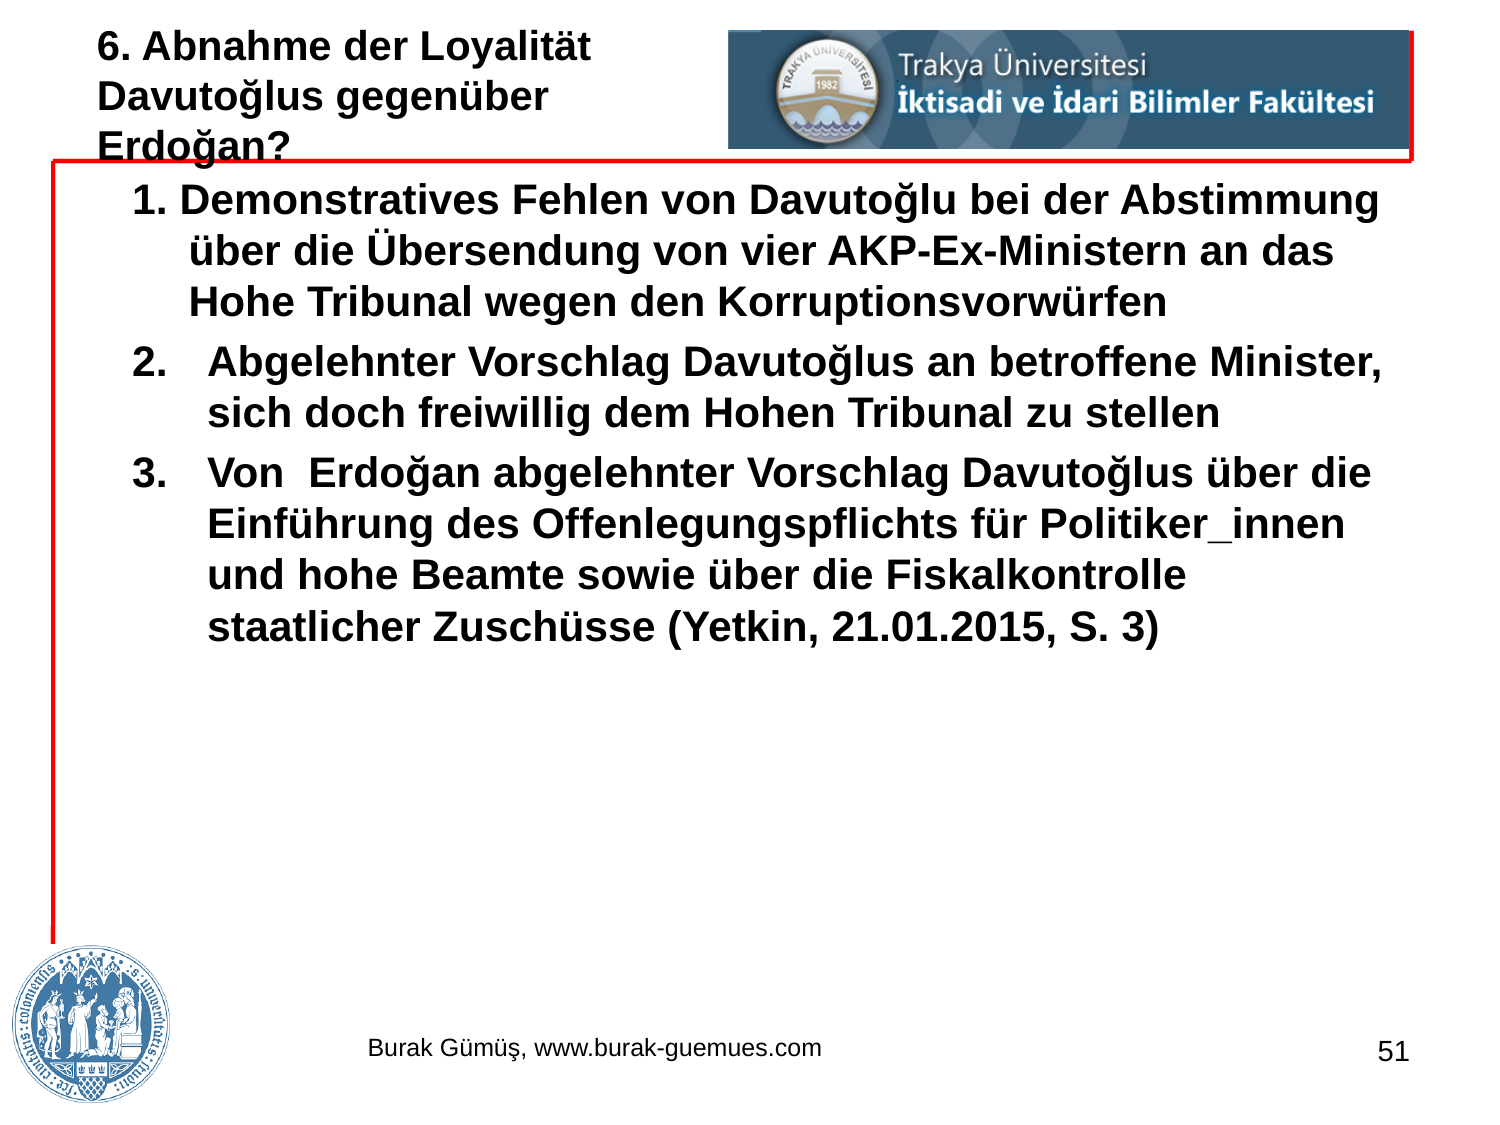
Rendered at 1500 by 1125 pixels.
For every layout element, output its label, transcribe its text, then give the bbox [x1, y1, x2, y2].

text_box Burak Gümüş, www.burak-guemues.com [274, 1024, 916, 1103]
text_box 51 [1074, 1024, 1425, 1103]
picture [726, 30, 1409, 149]
list 1. Demonstratives Fehlen von Davutoğlu bei der Abstimmung über die Übersendung von vier AKP-Ex-Ministern an das Hohe Tribunal wegen den Korruptionsvorwürfen Abgelehnter Vorschlag Davutoğlus an betroffene Minister, sich doch freiwillig dem Hohen Tribunal zu stellen Von Erdoğan abgelehnter Vorschlag Davutoğlus über die Einführung des Offenlegungspflichts für Politiker_innen und hohe Beamte sowie über die Fiskalkontrolle staatlicher Zuschüsse (Yetkin, 21.01.2015, S. 3) [117, 164, 1420, 1005]
picture [11, 944, 171, 1104]
title 6. Abnahme der Loyalität Davutoğlus gegenüber Erdoğan? [82, 11, 720, 176]
